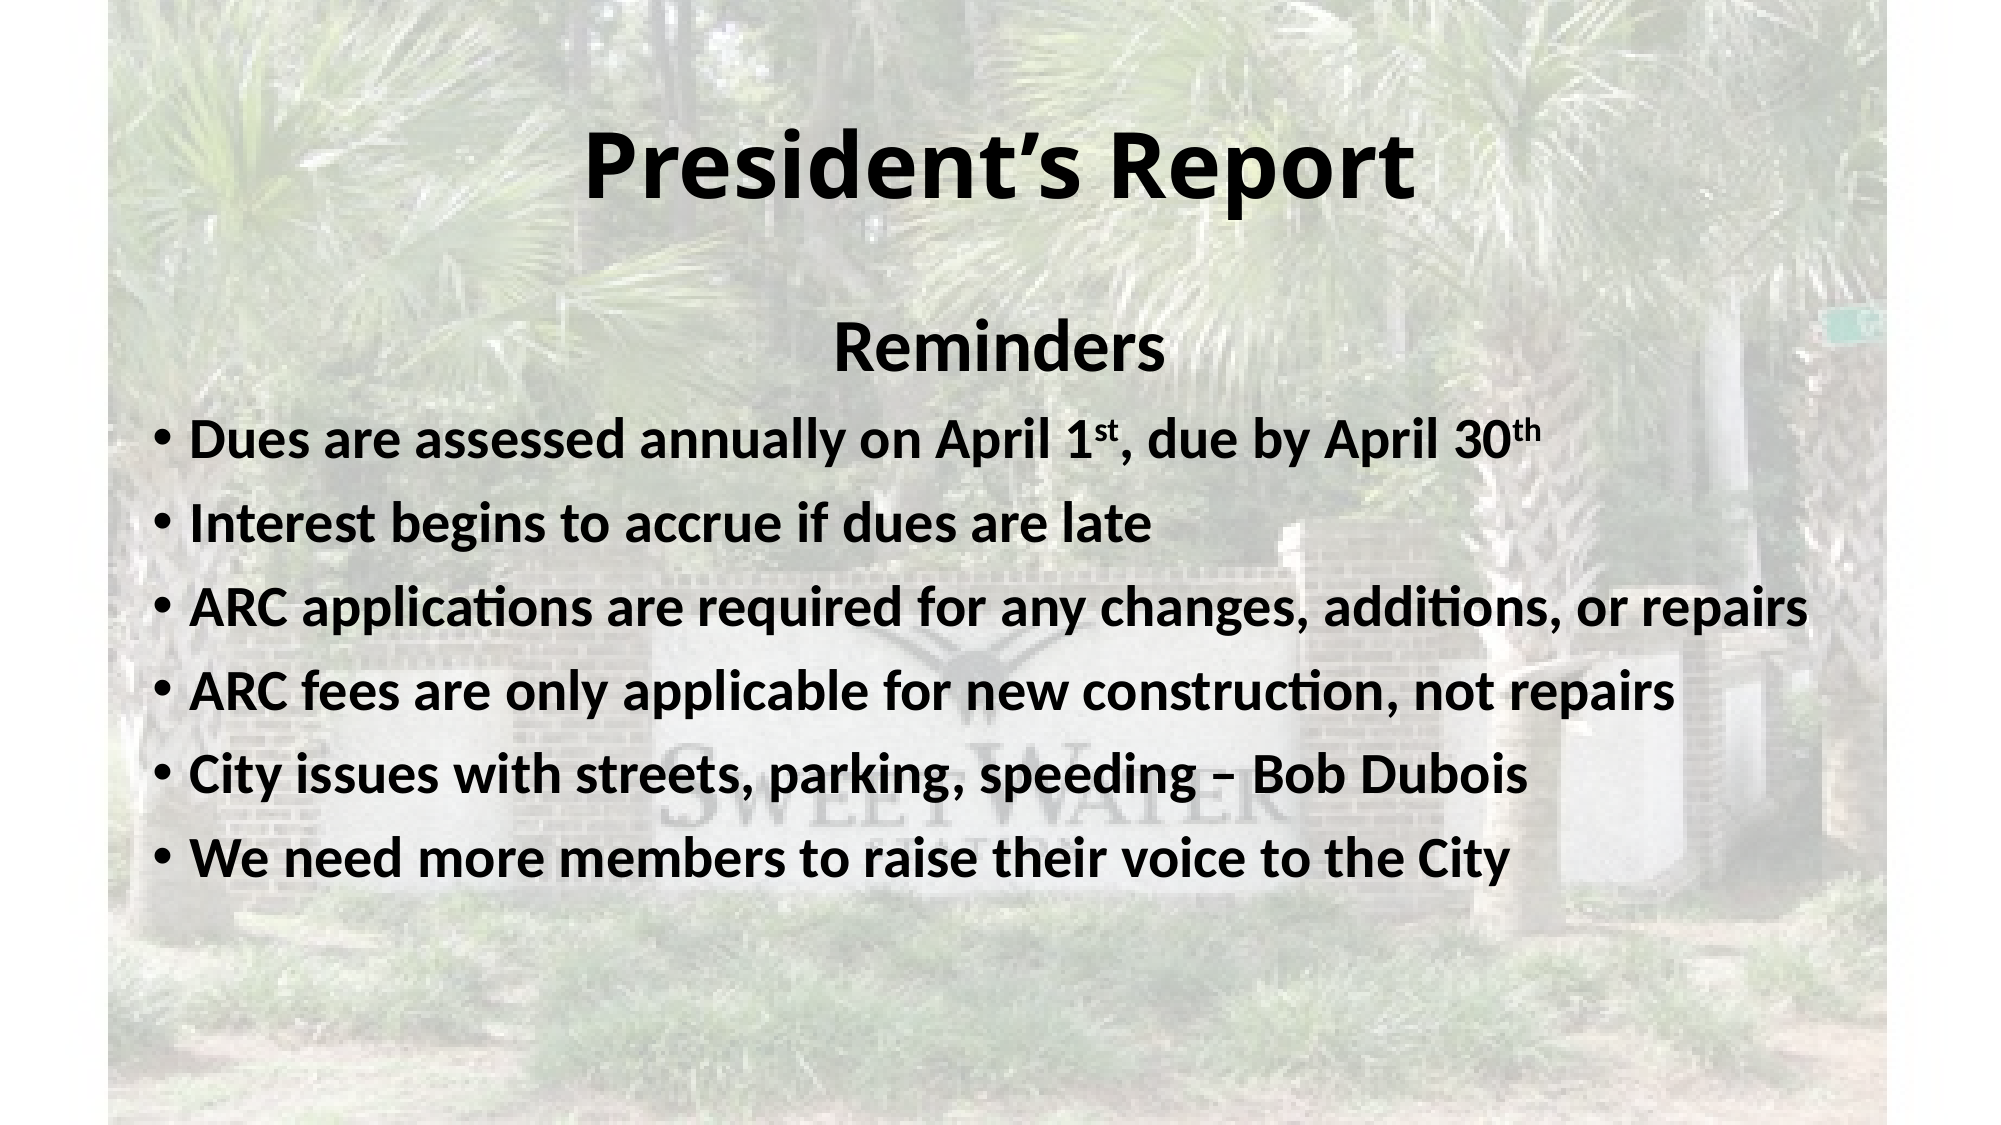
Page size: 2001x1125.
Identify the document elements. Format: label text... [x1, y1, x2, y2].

title President’s Report [137, 59, 1863, 278]
list Reminders Dues are assessed annually on April 1st, due by April 30th Interest begins to accrue if dues are late ARC applications are required for any changes, additions, or repairs ARC fees are only applicable for new construction, not repairs City issues with streets, parking, speeding – Bob Dubois We need more members to raise their voice to the City [137, 299, 1863, 1066]
